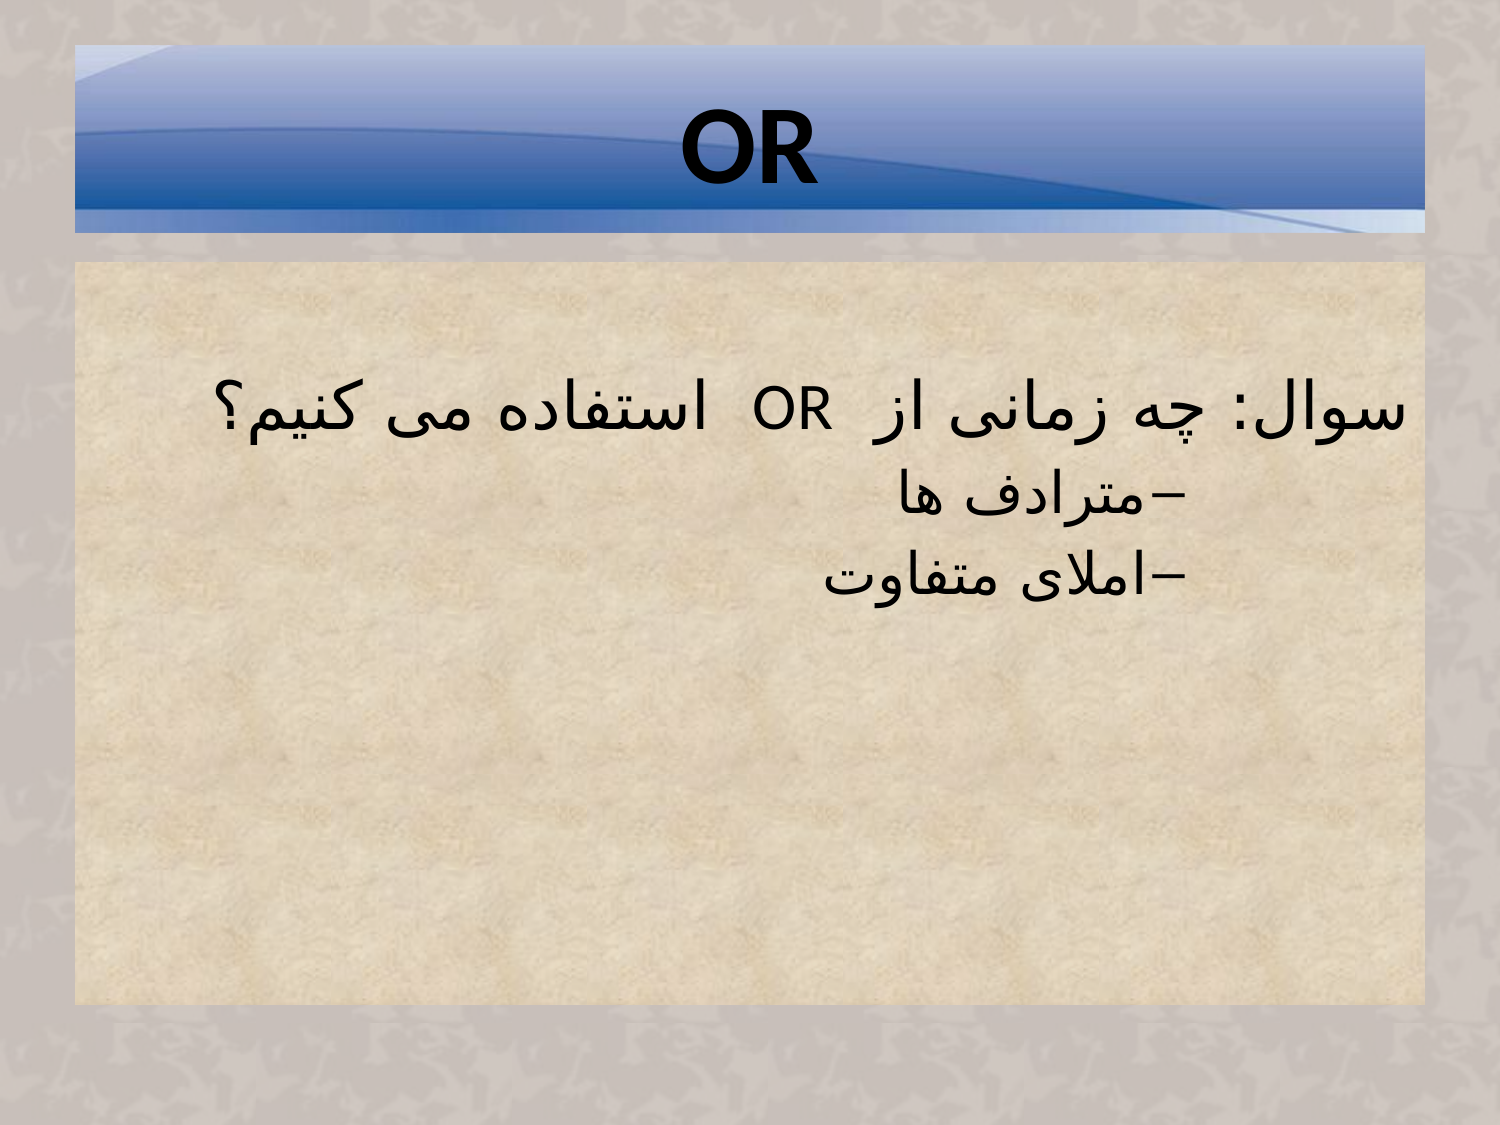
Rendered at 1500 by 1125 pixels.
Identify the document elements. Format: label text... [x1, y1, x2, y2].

list سوال: چه زمانی از OR استفاده می کنیم؟ مترادف ها املای متفاوت [75, 262, 1425, 1005]
title OR [75, 45, 1425, 233]
